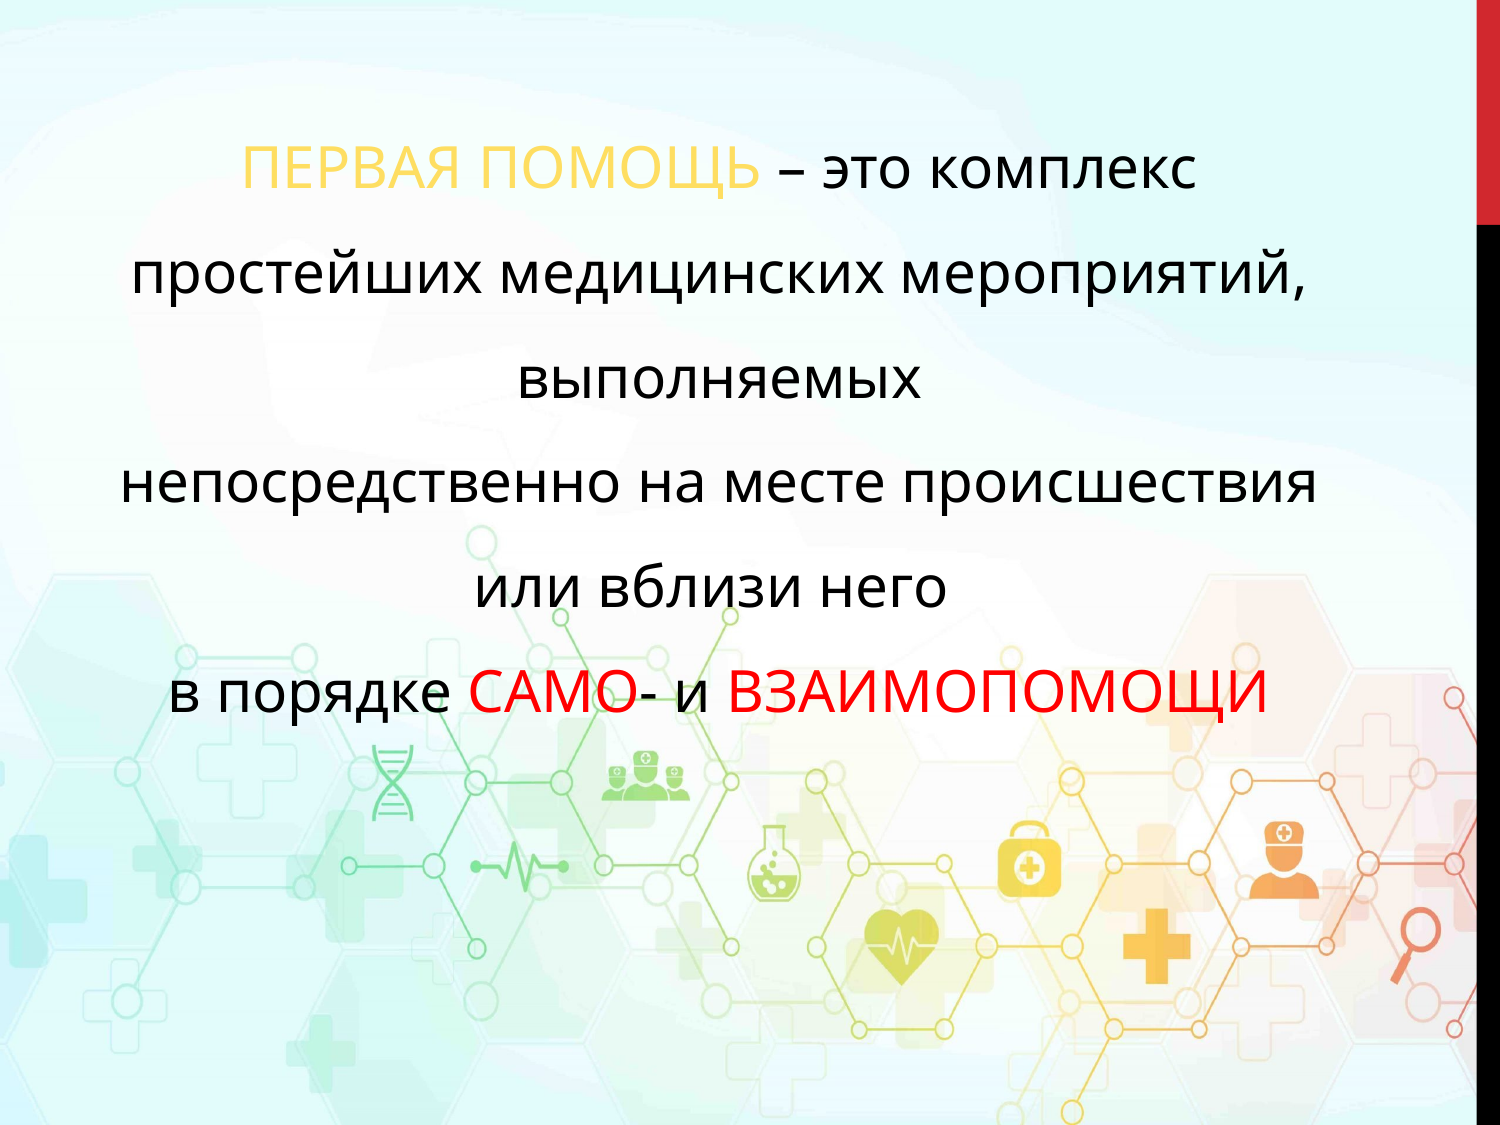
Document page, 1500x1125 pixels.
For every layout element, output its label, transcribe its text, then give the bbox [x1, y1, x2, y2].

picture [0, 0, 1476, 1125]
text_box ПЕРВАЯ ПОМОЩЬ – это комплекс простейших медицинских мероприятий, выполняемых непосредственно на месте происшествия или вблизи него в порядке САМО- и ВЗАИМОПОМОЩИ [81, 87, 1357, 732]
